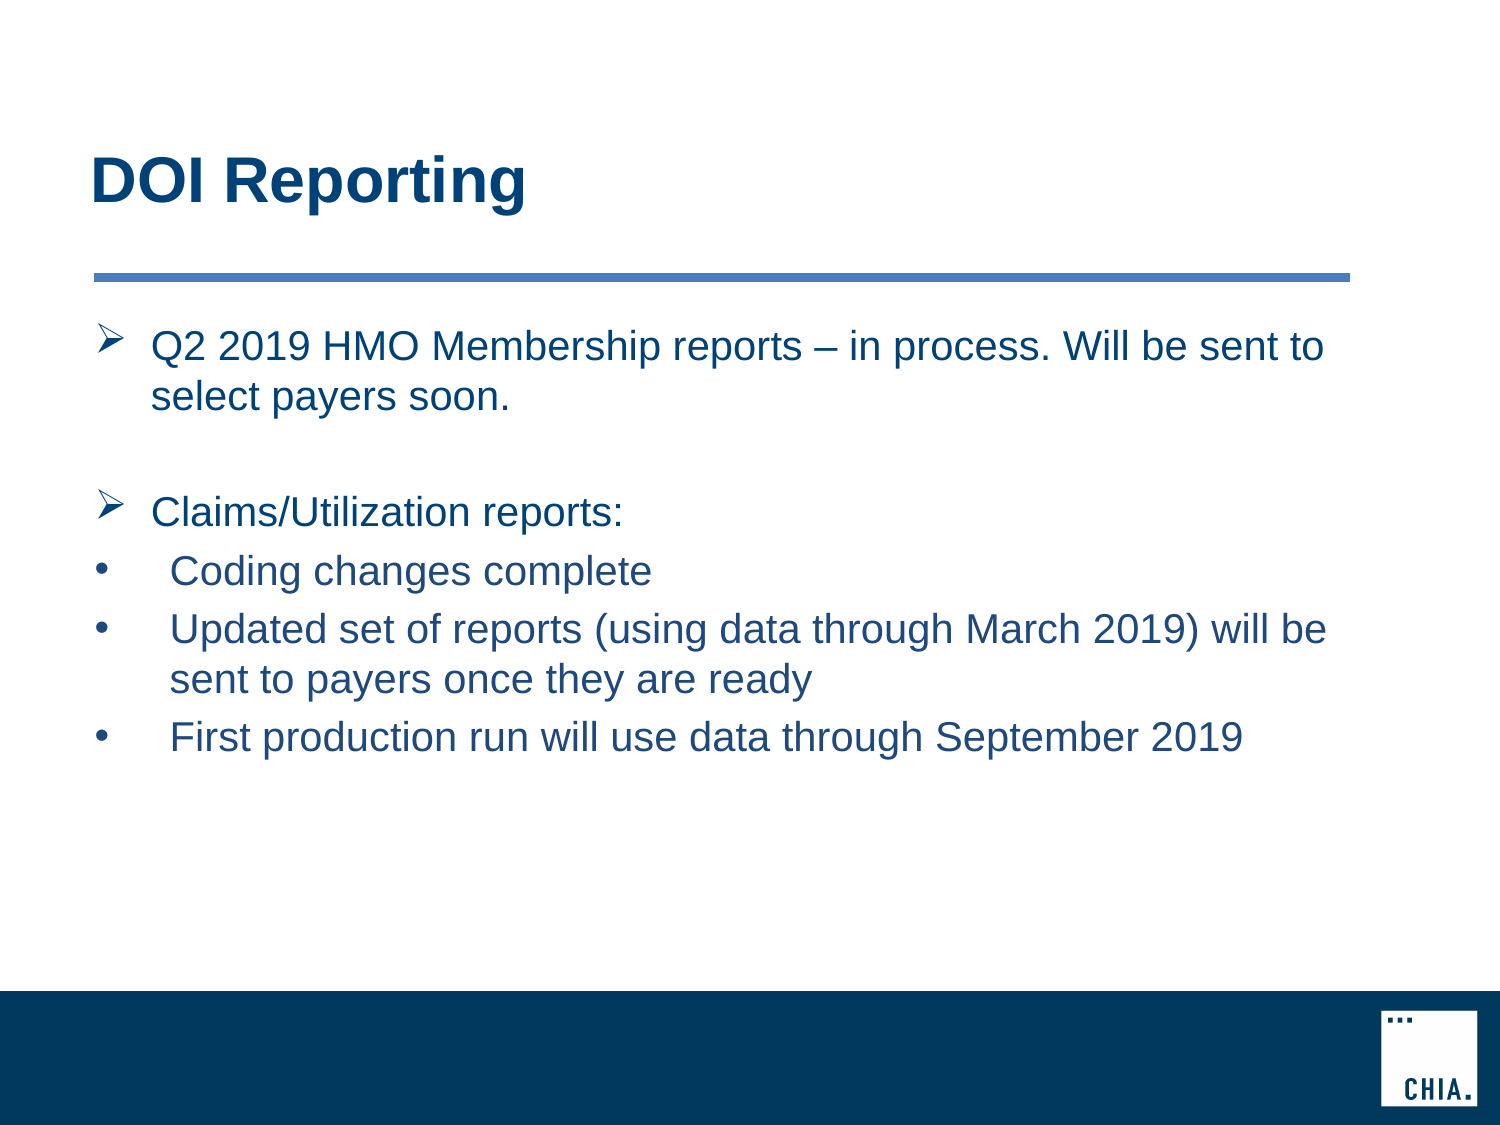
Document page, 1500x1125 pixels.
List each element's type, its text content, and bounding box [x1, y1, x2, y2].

title DOI Reporting [75, 93, 1351, 261]
picture [0, 991, 1500, 1125]
subtitle Q2 2019 HMO Membership reports – in process. Will be sent to select payers soon. Claims/Utilization reports: Coding changes complete Updated set of reports (using data through March 2019) will be sent to payers once they are ready First production run will use data through September 2019 [79, 310, 1353, 987]
